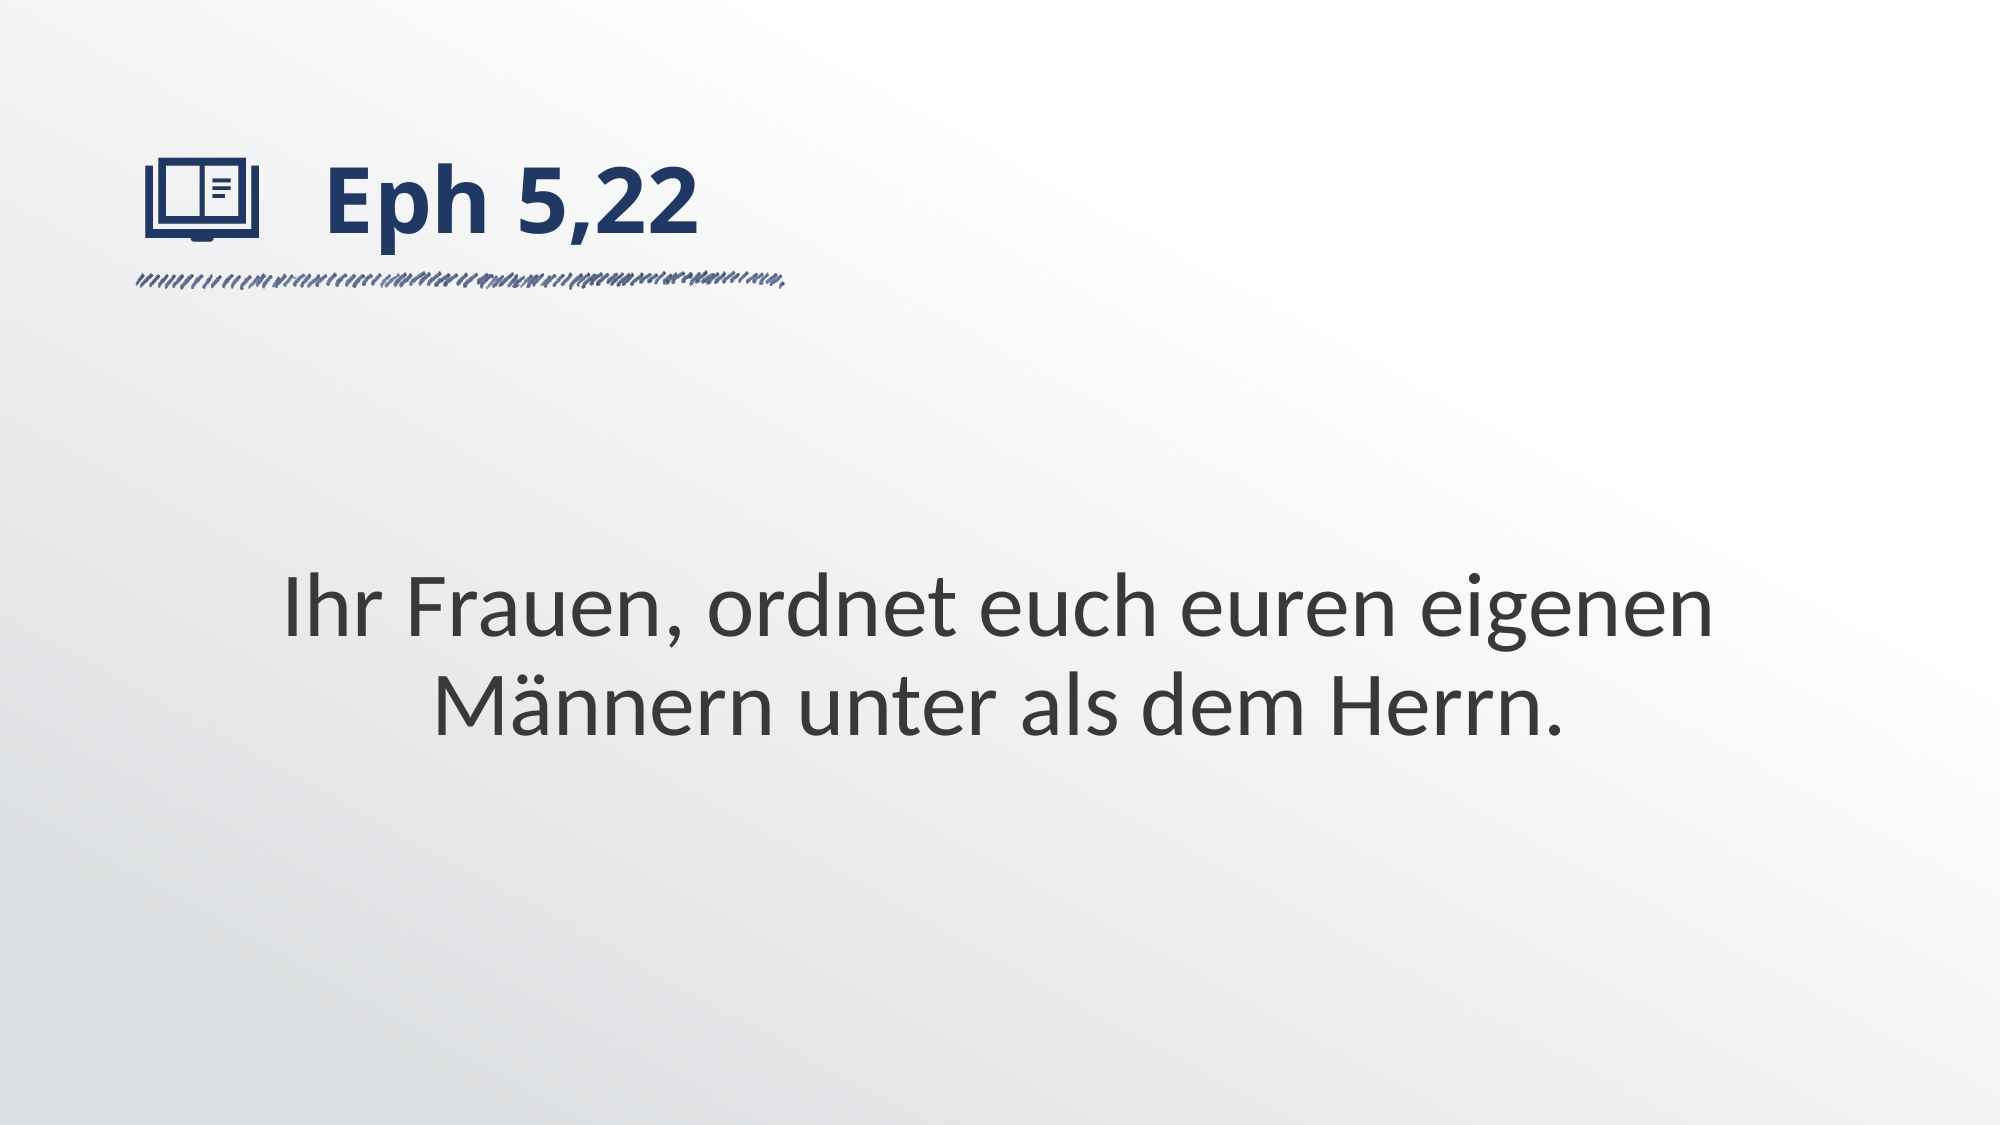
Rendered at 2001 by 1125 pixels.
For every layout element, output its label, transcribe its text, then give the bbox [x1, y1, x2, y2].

picture [140, 137, 264, 261]
title Eph 5,22 [322, 59, 1860, 261]
list Ihr Frauen, ordnet euch euren eigenen Männern unter als dem Herrn. [137, 299, 1863, 1014]
